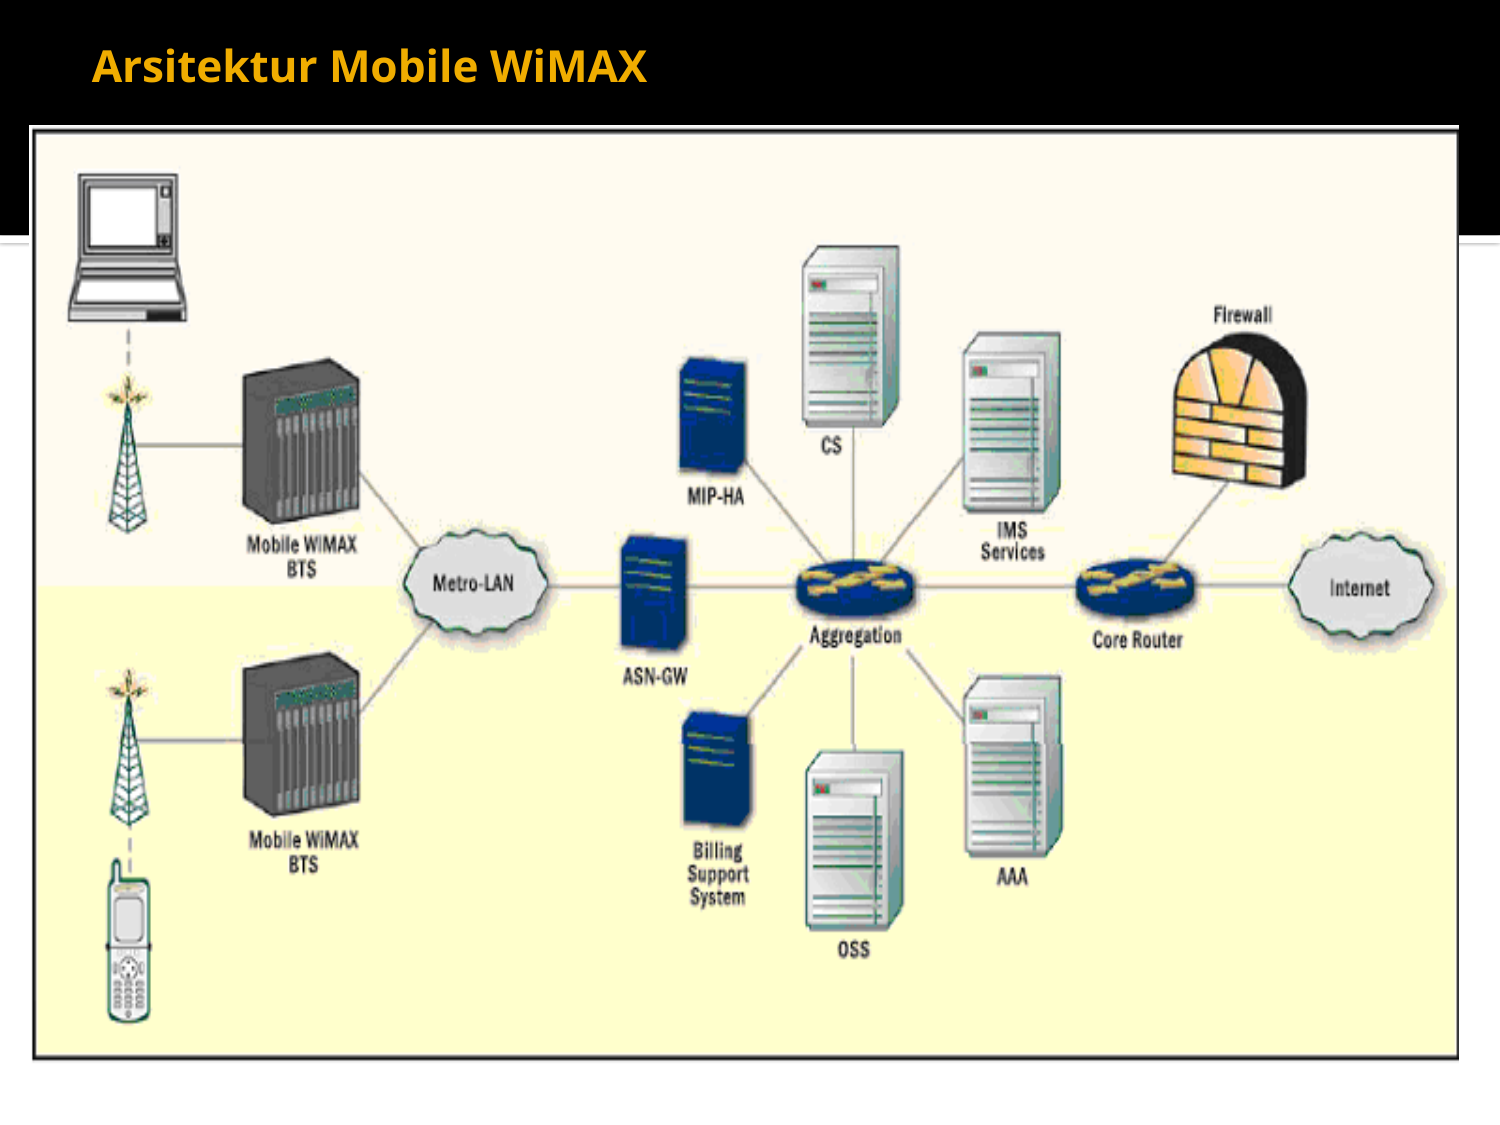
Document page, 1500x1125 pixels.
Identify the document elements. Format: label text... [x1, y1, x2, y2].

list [29, 125, 1459, 1083]
title Arsitektur Mobile WiMAX [76, 31, 1427, 100]
